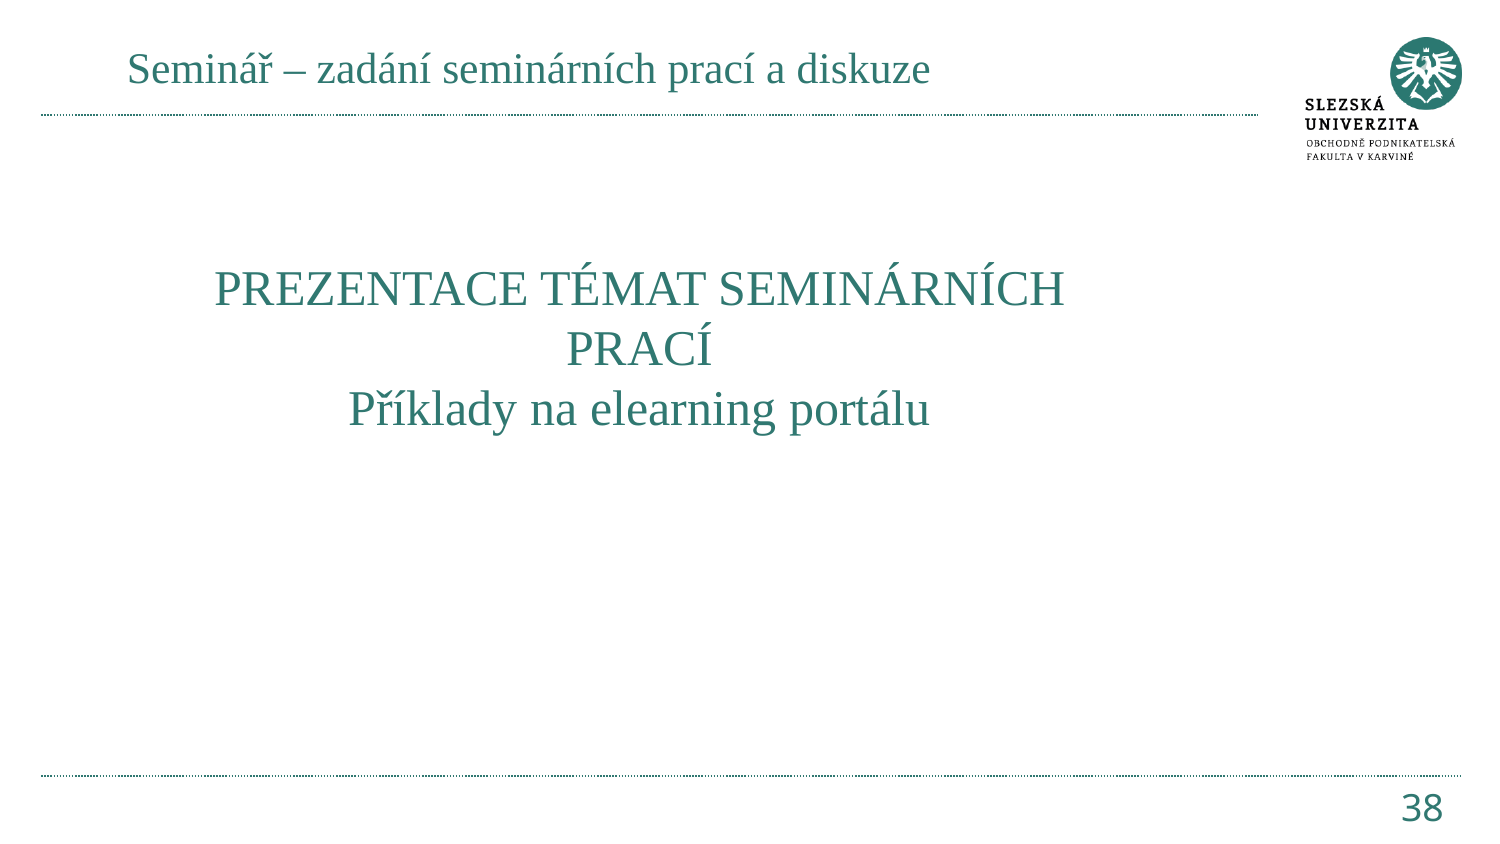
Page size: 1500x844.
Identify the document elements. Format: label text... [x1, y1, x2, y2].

title Seminář – zadání seminárních prací a diskuze [112, 32, 987, 116]
slide_number 38 [1281, 776, 1459, 822]
list PREZENTACE TÉMAT SEMINÁRNÍCH PRACÍ Příklady na elearning portálu [53, 150, 1152, 721]
picture [1305, 37, 1462, 160]
